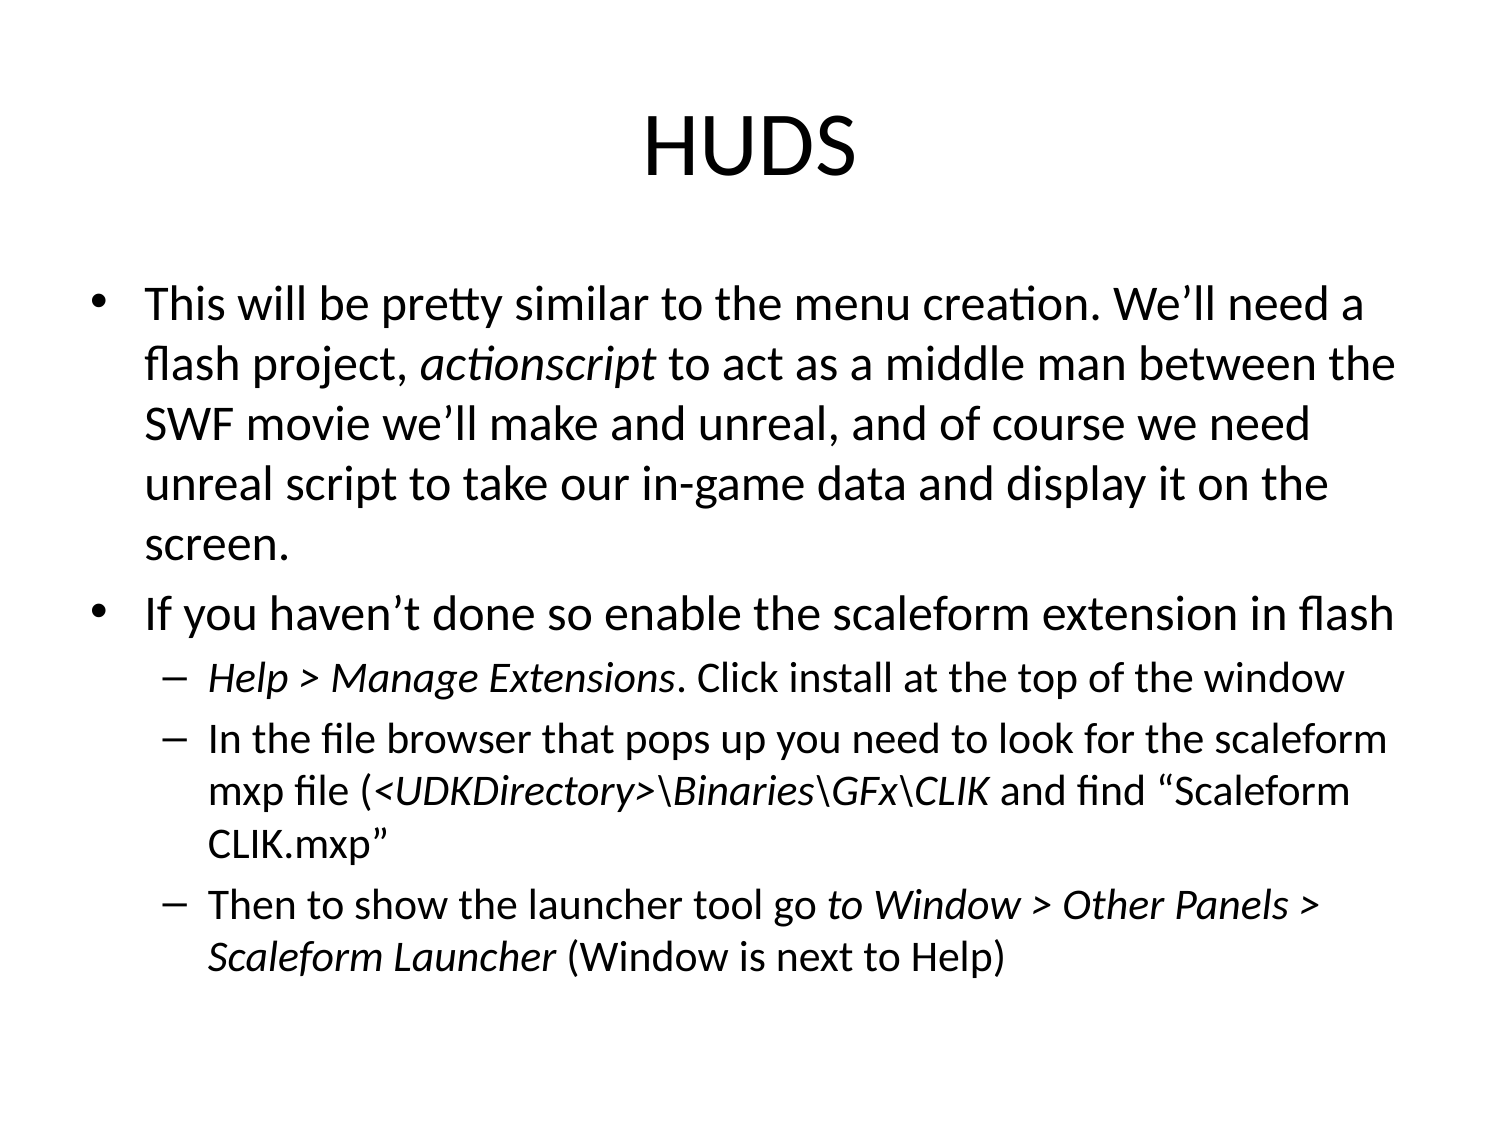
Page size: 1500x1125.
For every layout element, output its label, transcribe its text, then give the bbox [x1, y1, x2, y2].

title HUDS [75, 45, 1425, 233]
list This will be pretty similar to the menu creation. We’ll need a flash project, actionscript to act as a middle man between the SWF movie we’ll make and unreal, and of course we need unreal script to take our in-game data and display it on the screen. If you haven’t done so enable the scaleform extension in flash Help > Manage Extensions. Click install at the top of the window In the file browser that pops up you need to look for the scaleform mxp file (<UDKDirectory>\Binaries\GFx\CLIK and find “Scaleform CLIK.mxp” Then to show the launcher tool go to Window > Other Panels > Scaleform Launcher (Window is next to Help) [75, 262, 1425, 1005]
